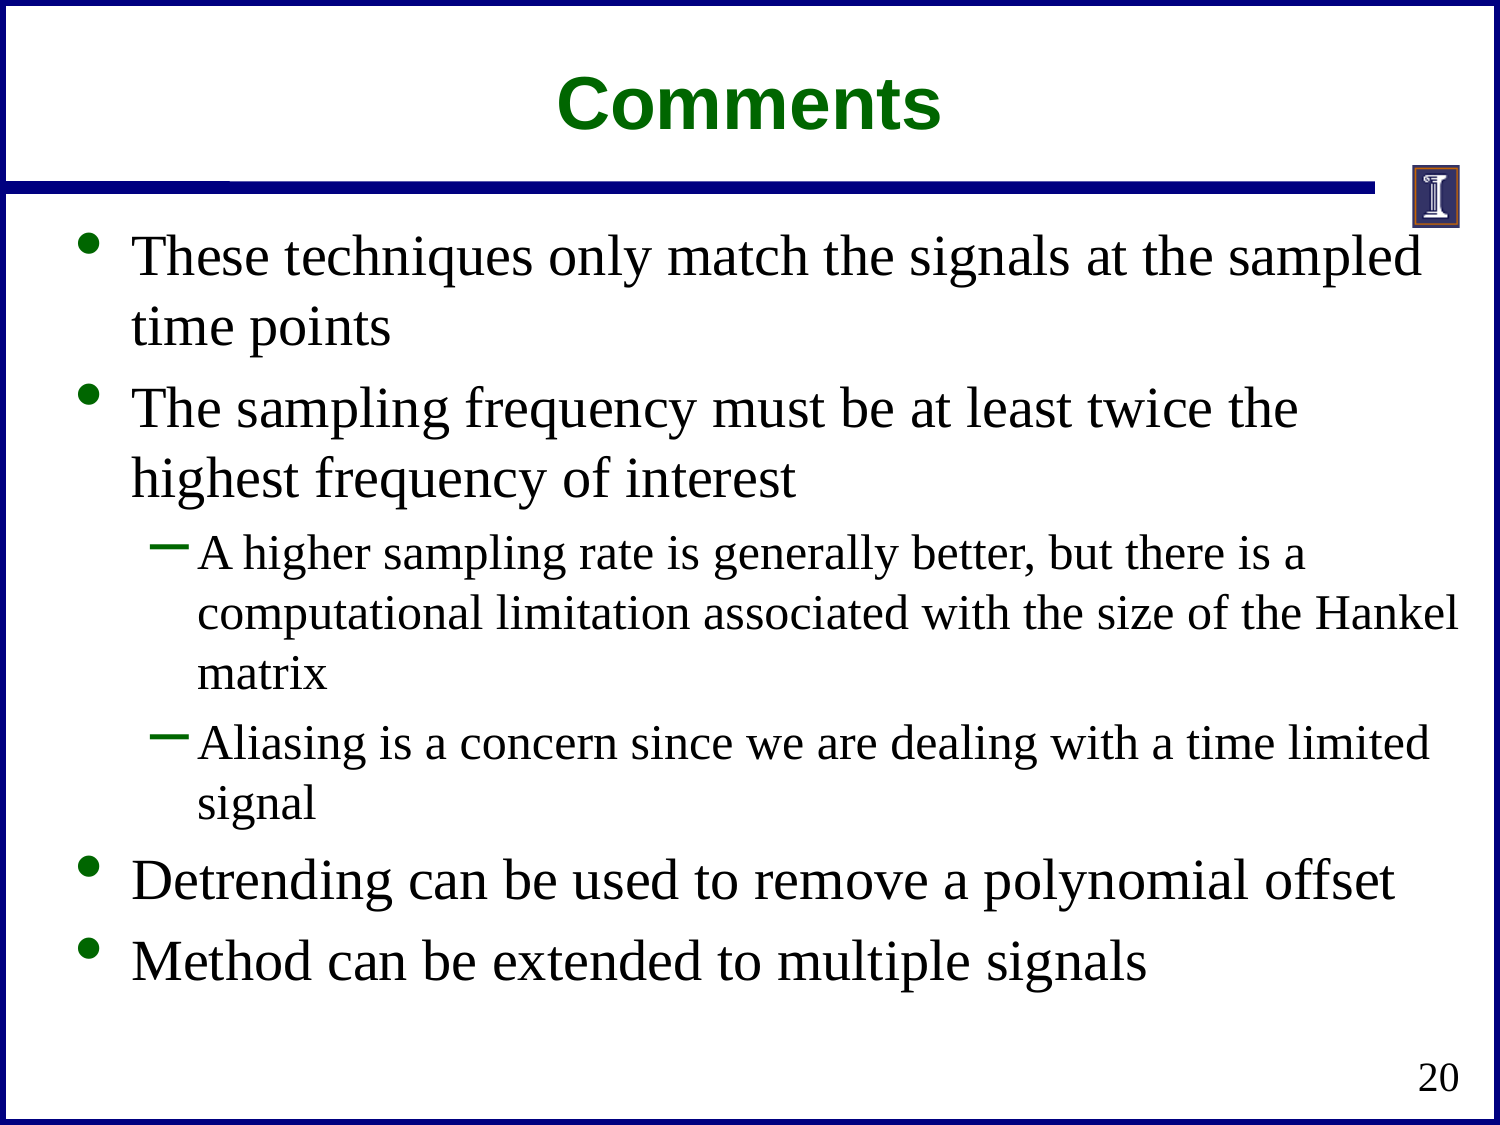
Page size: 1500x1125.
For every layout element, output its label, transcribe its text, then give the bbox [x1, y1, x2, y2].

slide_number 20 [1162, 1037, 1476, 1113]
picture [1412, 165, 1460, 210]
title Comments [112, 37, 1388, 163]
list These techniques only match the signals at the sampled time points The sampling frequency must be at least twice the highest frequency of interest A higher sampling rate is generally better, but there is a computational limitation associated with the size of the Hankel matrix Aliasing is a concern since we are dealing with a time limited signal Detrending can be used to remove a polynomial offset Method can be extended to multiple signals [60, 210, 1488, 885]
